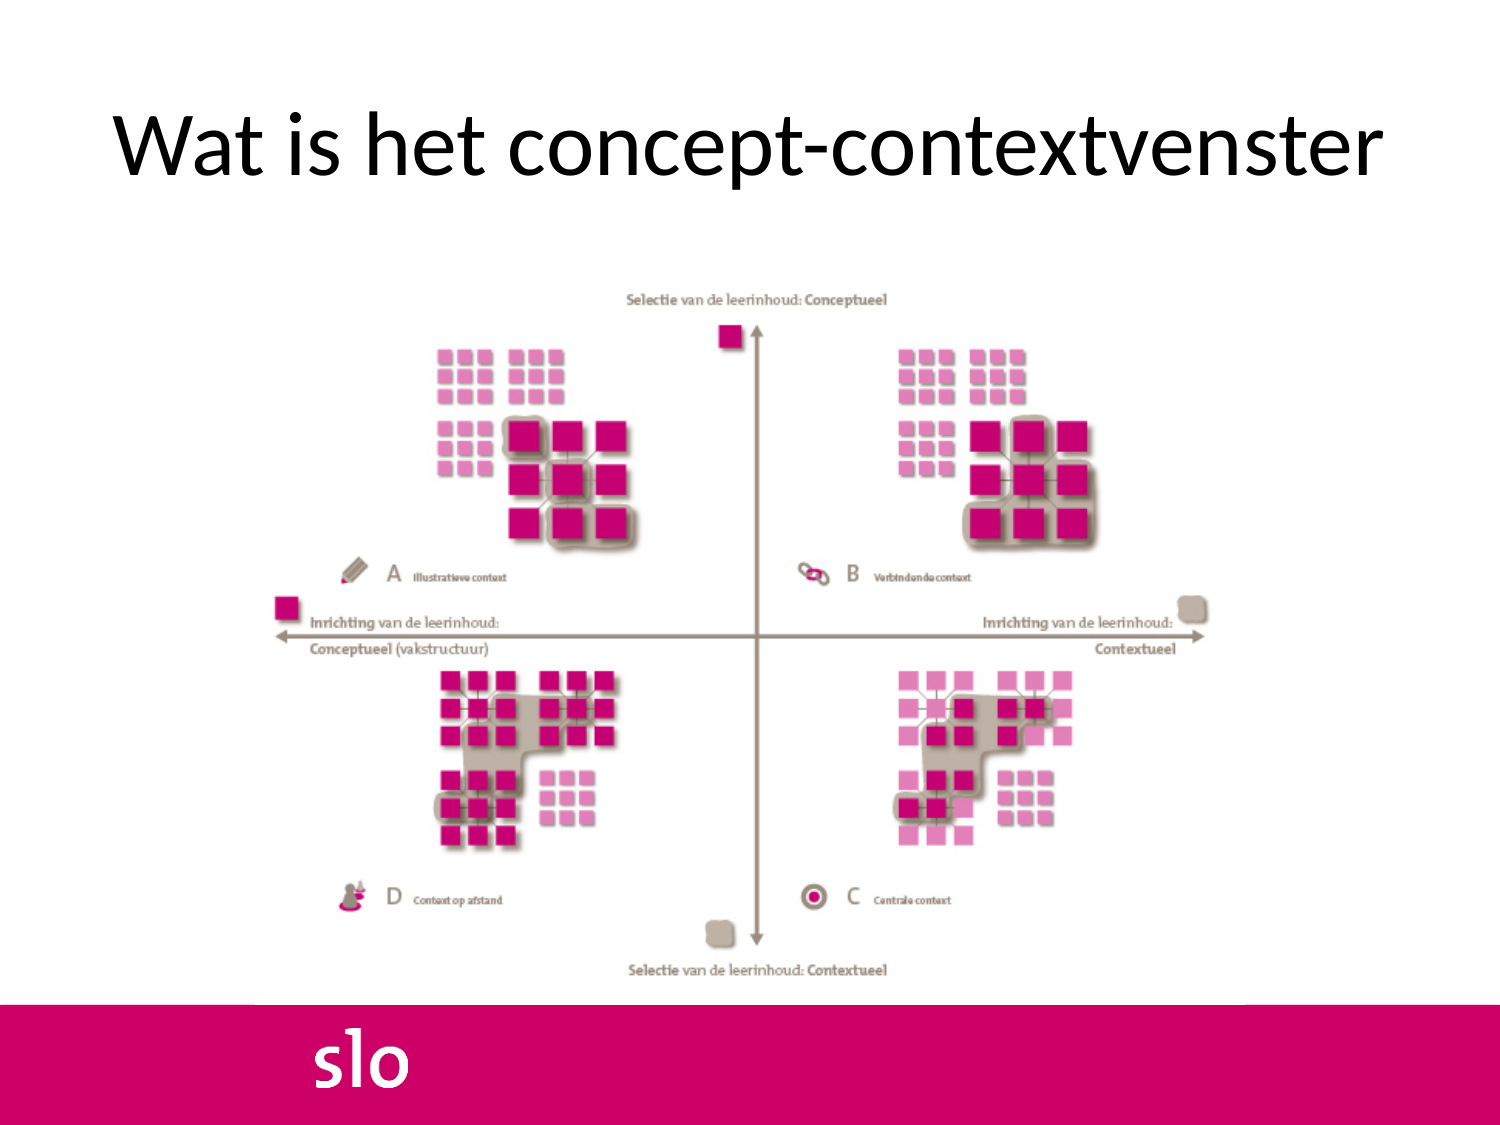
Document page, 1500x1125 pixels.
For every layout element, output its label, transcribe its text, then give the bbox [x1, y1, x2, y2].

title Wat is het concept-contextvenster [74, 44, 1426, 233]
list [254, 262, 1245, 1006]
picture [315, 1028, 408, 1088]
